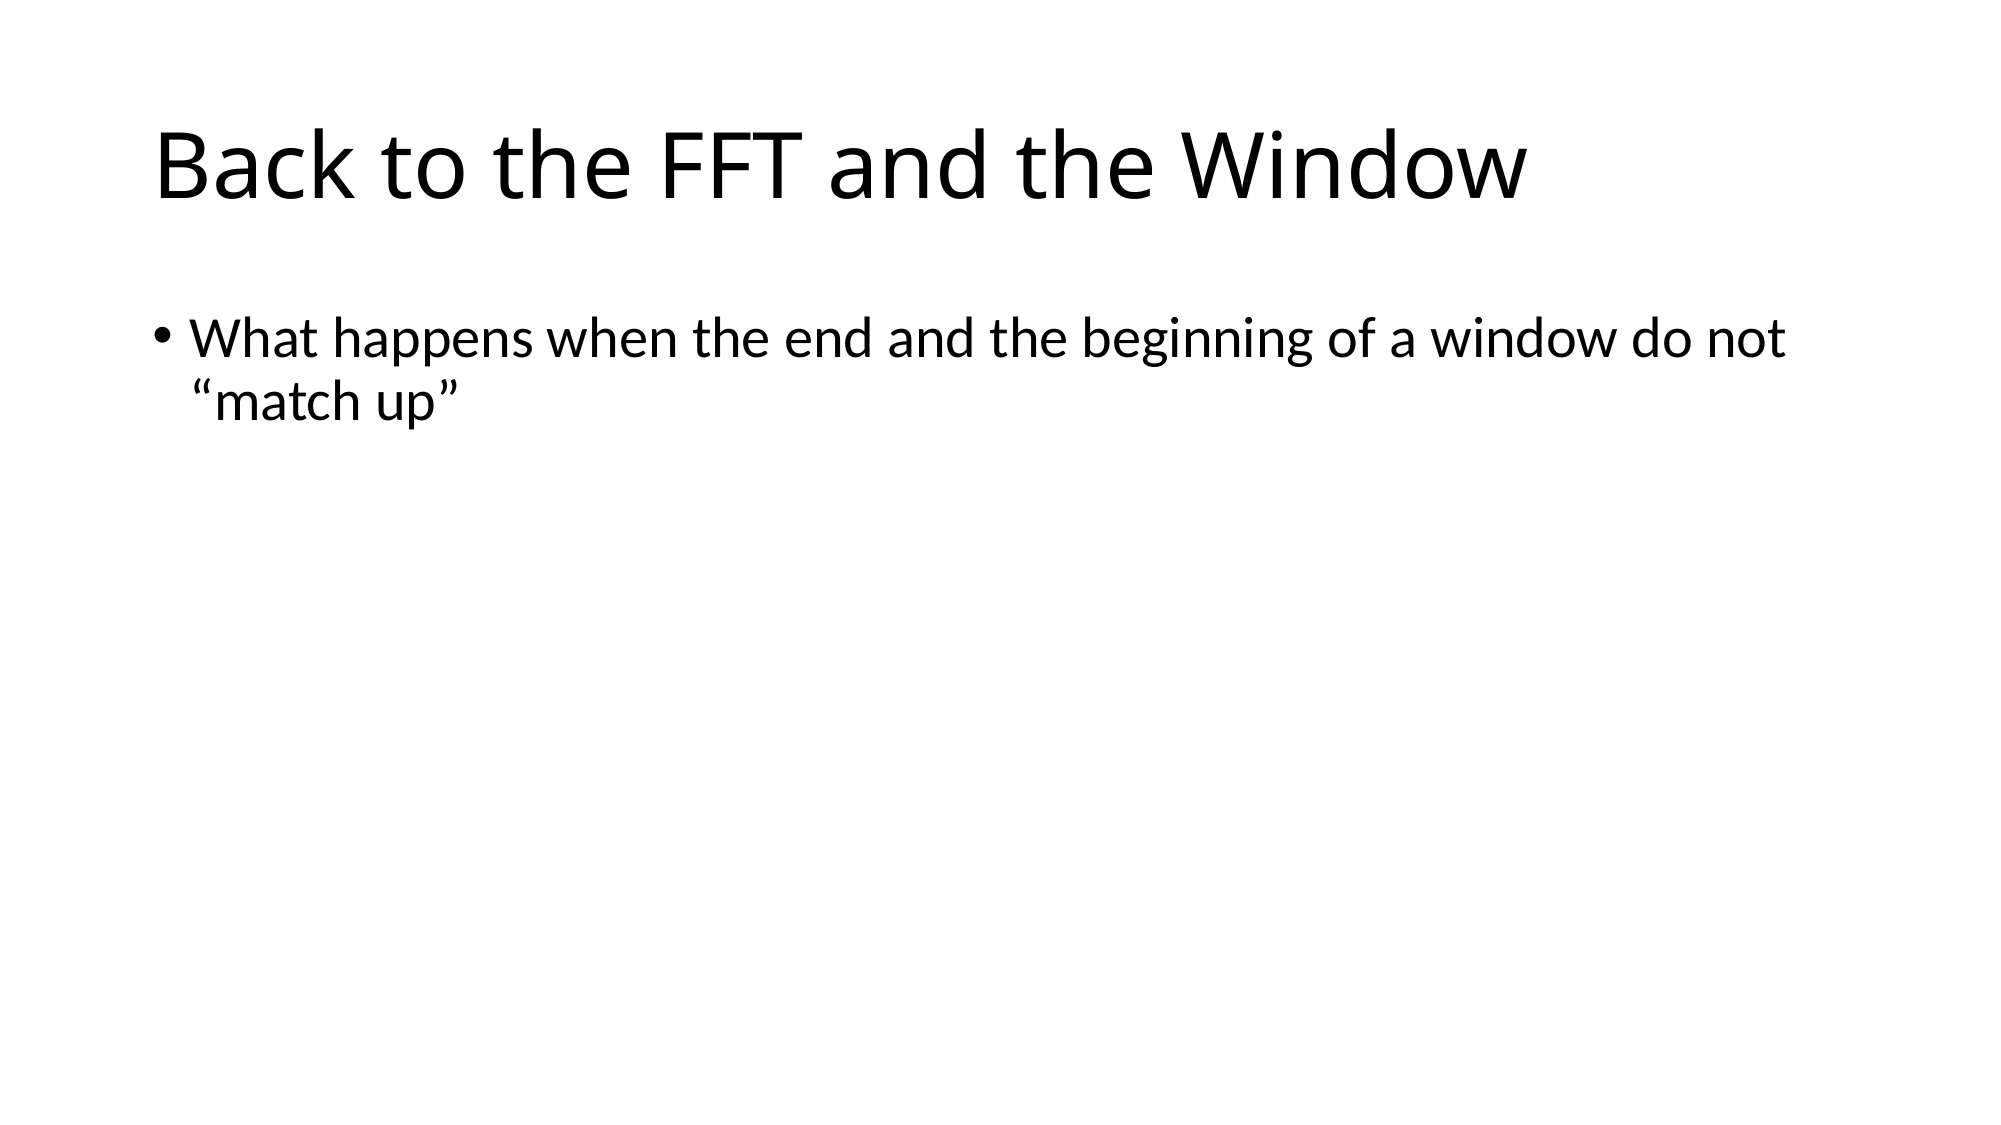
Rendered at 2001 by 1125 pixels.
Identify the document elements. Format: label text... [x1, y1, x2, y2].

title Back to the FFT and the Window [137, 59, 1863, 278]
list What happens when the end and the beginning of a window do not “match up” [137, 299, 1863, 1014]
